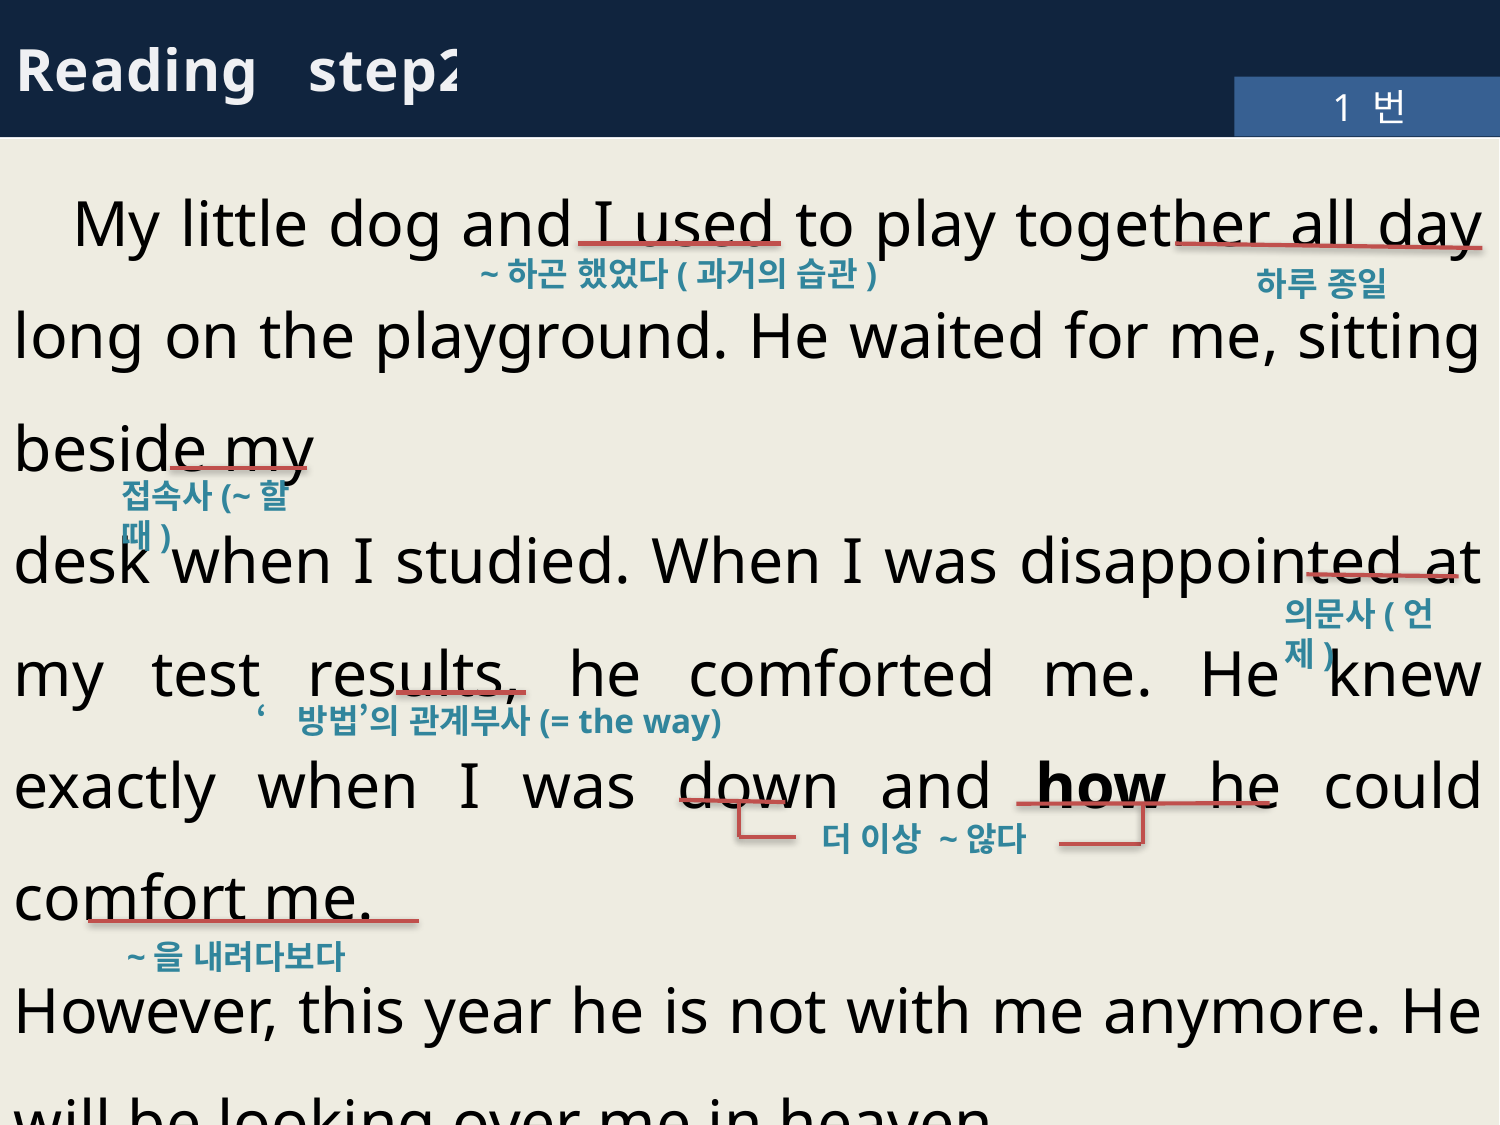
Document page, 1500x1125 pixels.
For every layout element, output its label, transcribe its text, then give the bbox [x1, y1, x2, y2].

text_box 하루 종일 [1242, 257, 1424, 310]
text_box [678, 799, 786, 803]
text_box My little dog and I used to play together all day long on the playground. He waited for me, sitting beside my desk when I studied. When I was disappointed at my test results, he comforted me. He knew exactly when I was down and how he could comfort me. However, this year he is not with me anymore. He will be looking over me in heaven. [0, 139, 1500, 1125]
text_box 의문사(언제) [1269, 586, 1491, 681]
text_box ~을 내려다보다 [112, 932, 400, 984]
text_box Reading step2 [0, 0, 1500, 139]
text_box 1 번 [1234, 76, 1500, 137]
text_box ‘방법’의 관계부사(= the way) [242, 692, 761, 747]
text_box 더 이상 ~않다 [806, 810, 1058, 866]
text_box 접속사(~할 때) [106, 467, 358, 563]
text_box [1174, 243, 1483, 249]
text_box ~하곤 했었다(과거의 습관) [465, 245, 907, 300]
